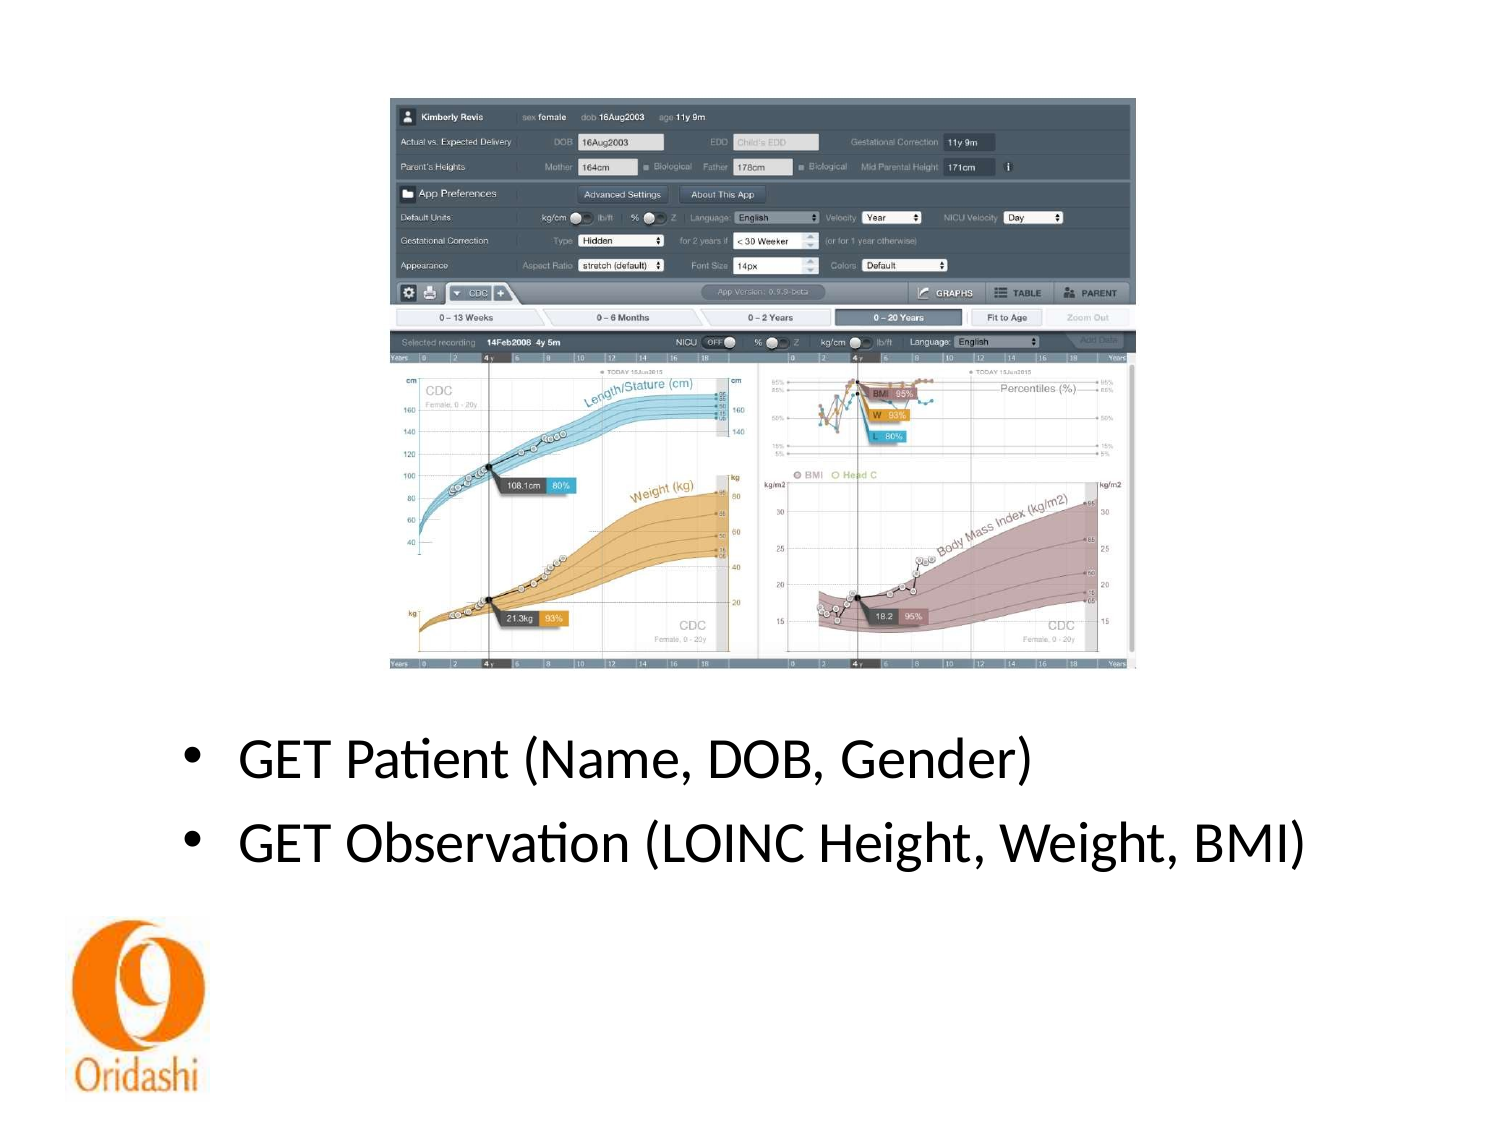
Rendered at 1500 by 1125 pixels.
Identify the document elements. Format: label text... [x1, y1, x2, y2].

text_box [383, 92, 1140, 671]
text_box GET Patient (Name, DOB, Gender) GET Observation (LOINC Height, Weight, BMI) [180, 703, 1320, 874]
picture [65, 916, 210, 1102]
